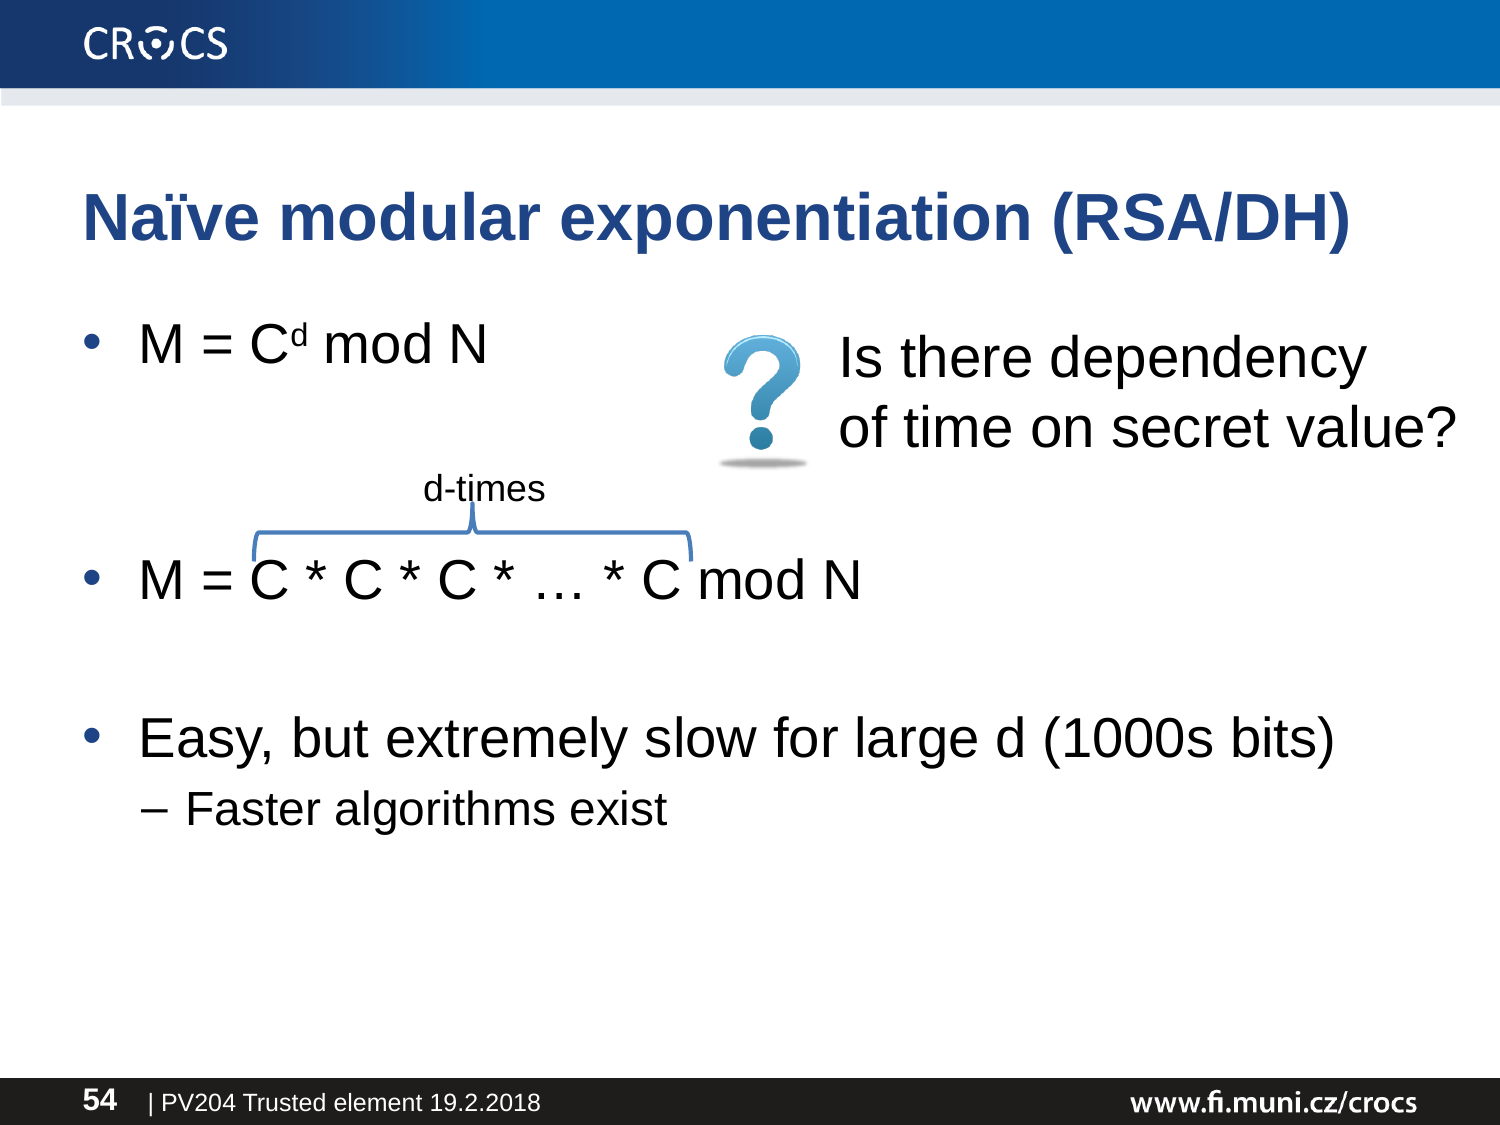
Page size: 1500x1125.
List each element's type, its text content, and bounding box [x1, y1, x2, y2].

title Naïve modular exponentiation (RSA/DH) [82, 148, 1433, 280]
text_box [253, 455, 692, 562]
footer | PV204 Trusted element 19.2.2018 [147, 1078, 623, 1125]
list M = Cd mod N M = C * C * C * … * C mod N Easy, but extremely slow for large d (1000s bits) Faster algorithms exist [82, 306, 1433, 988]
text_box Is there dependency of time on secret value? [824, 311, 1475, 467]
slide_number 54 [82, 1078, 147, 1125]
picture [0, 0, 1500, 1125]
